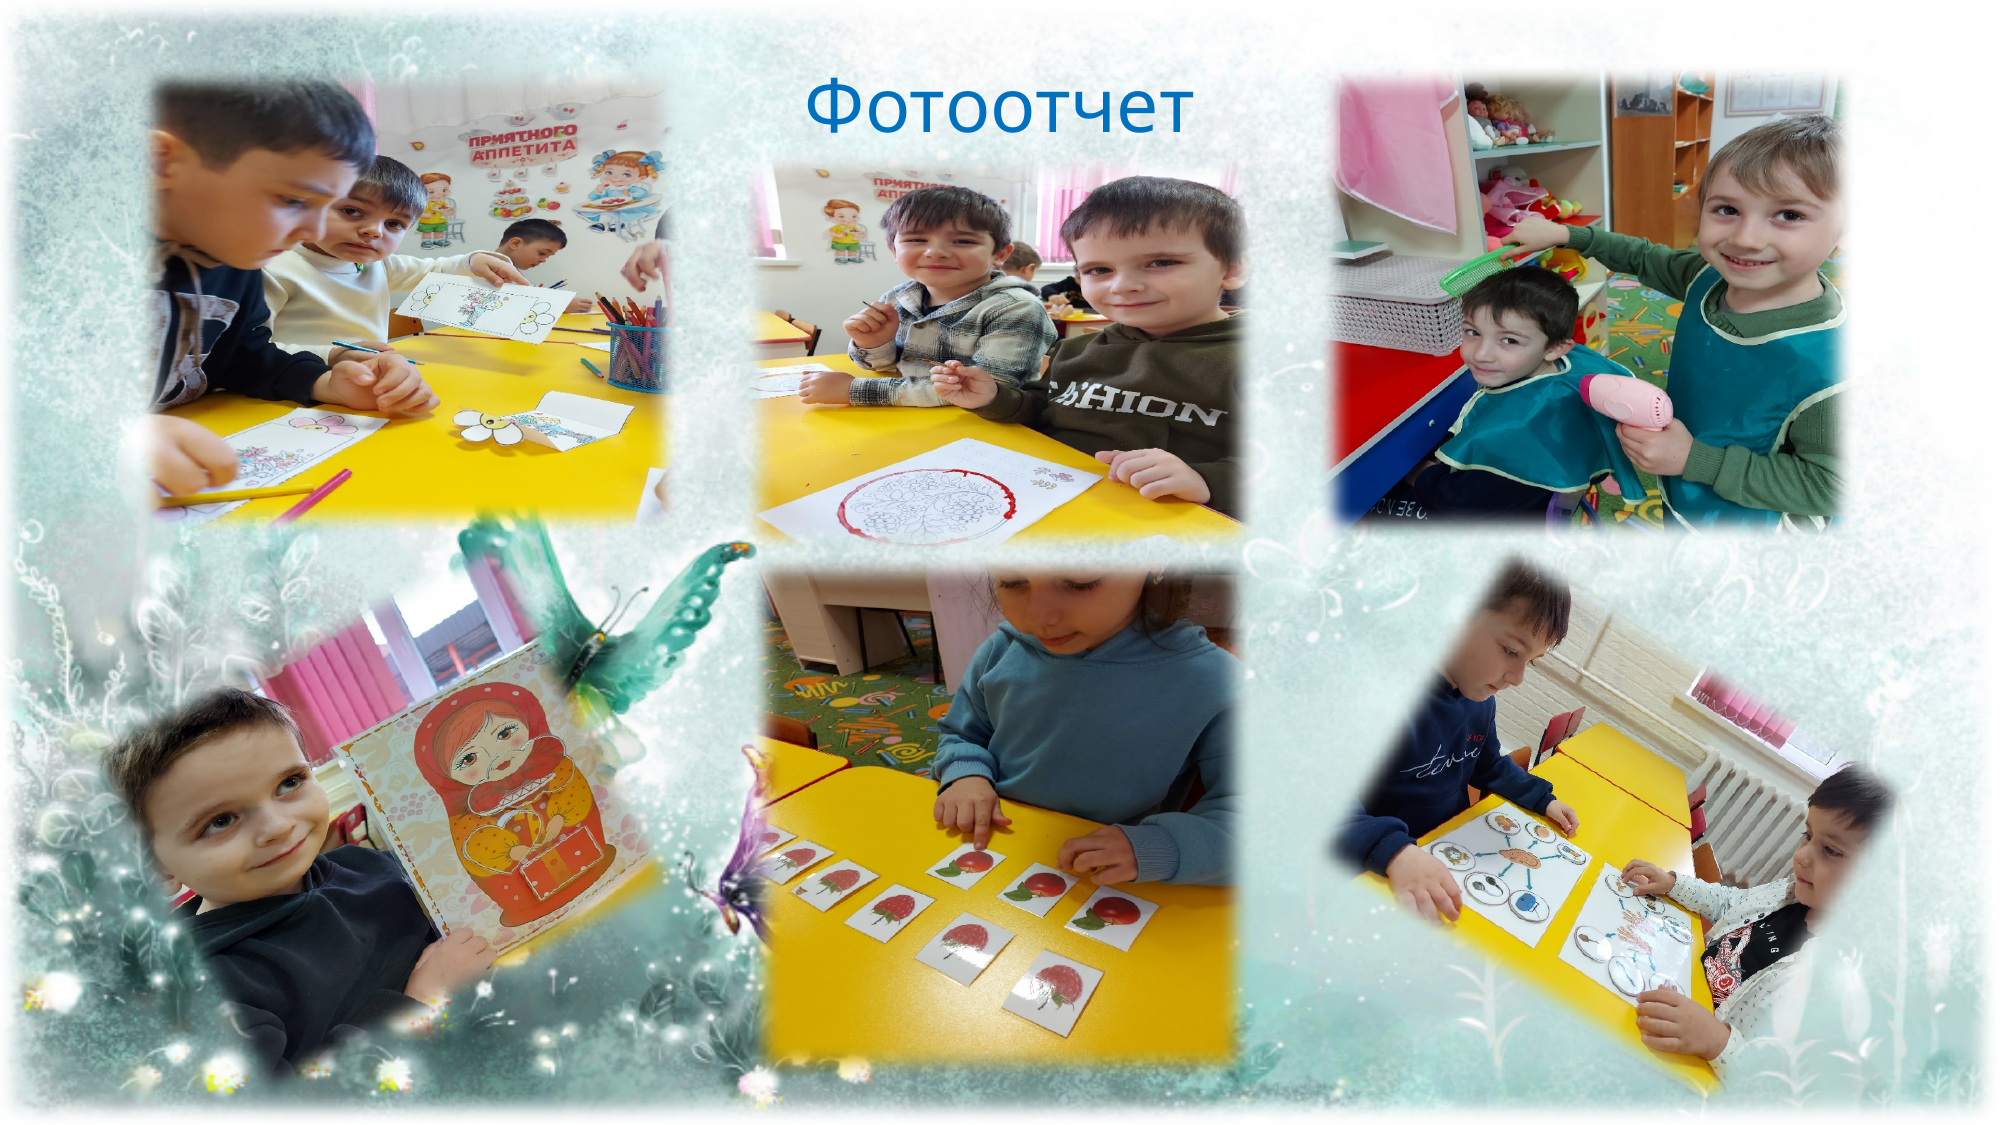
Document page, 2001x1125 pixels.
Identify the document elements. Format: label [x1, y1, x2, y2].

list [1347, 35, 1825, 571]
picture [0, 0, 1999, 1125]
